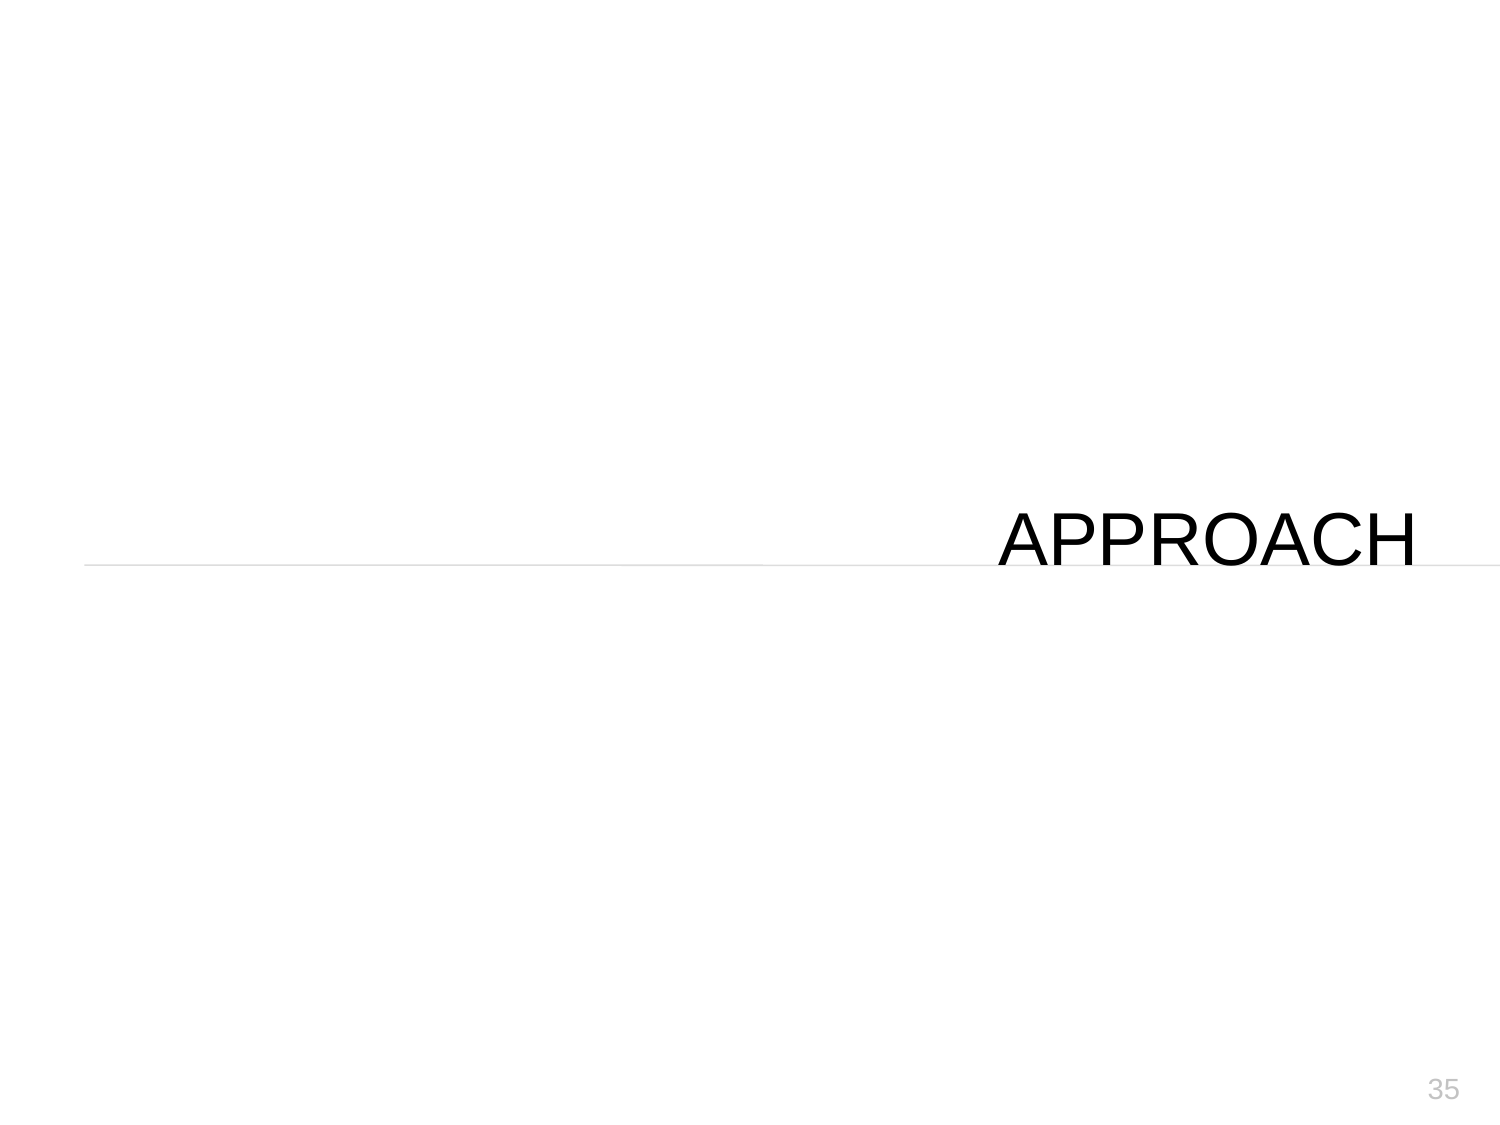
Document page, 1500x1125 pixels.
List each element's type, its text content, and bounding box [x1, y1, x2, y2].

title Approach [29, 483, 1455, 678]
slide_number 35 [1350, 1062, 1475, 1103]
